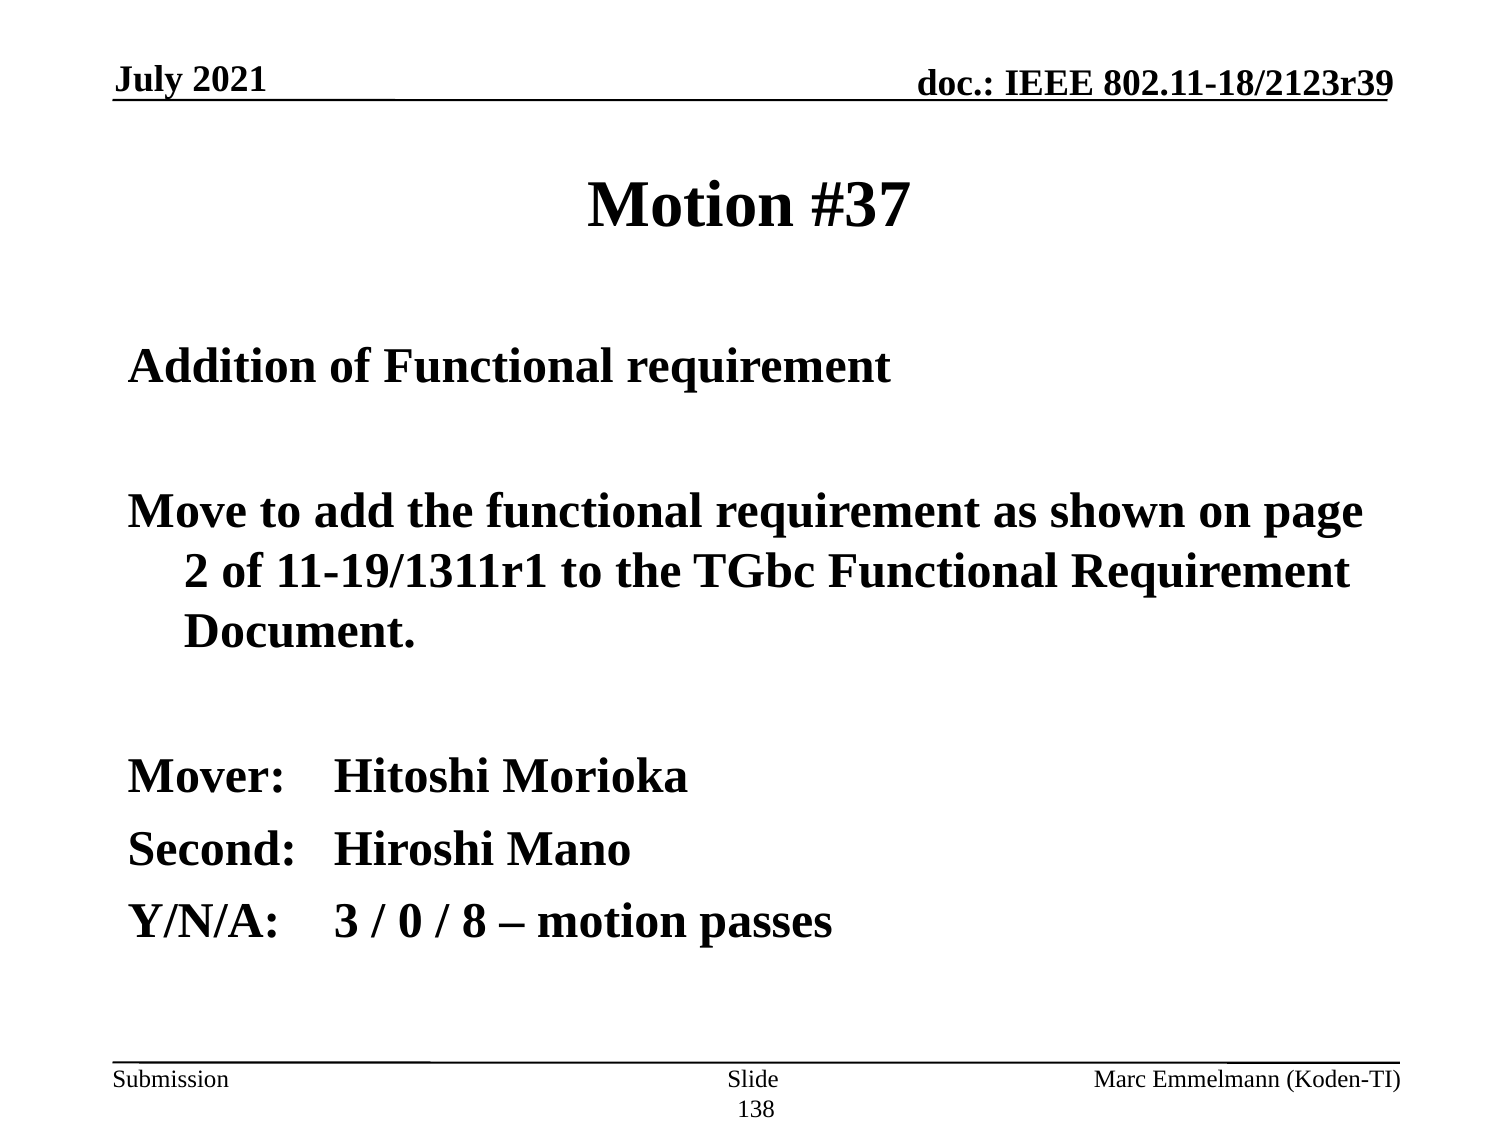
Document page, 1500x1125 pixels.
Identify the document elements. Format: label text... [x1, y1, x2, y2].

slide_number Slide 138 [712, 1061, 800, 1123]
title Motion #37 [112, 112, 1388, 288]
list Addition of Functional requirement Move to add the functional requirement as shown on page 2 of 11-19/1311r1 to the TGbc Functional Requirement Document. Mover: Hitoshi Morioka Second: Hiroshi Mano Y/N/A: 3 / 0 / 8 – motion passes [112, 324, 1388, 1000]
footer Marc Emmelmann (Koden-TI) [878, 1061, 1402, 1093]
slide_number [114, 54, 423, 100]
